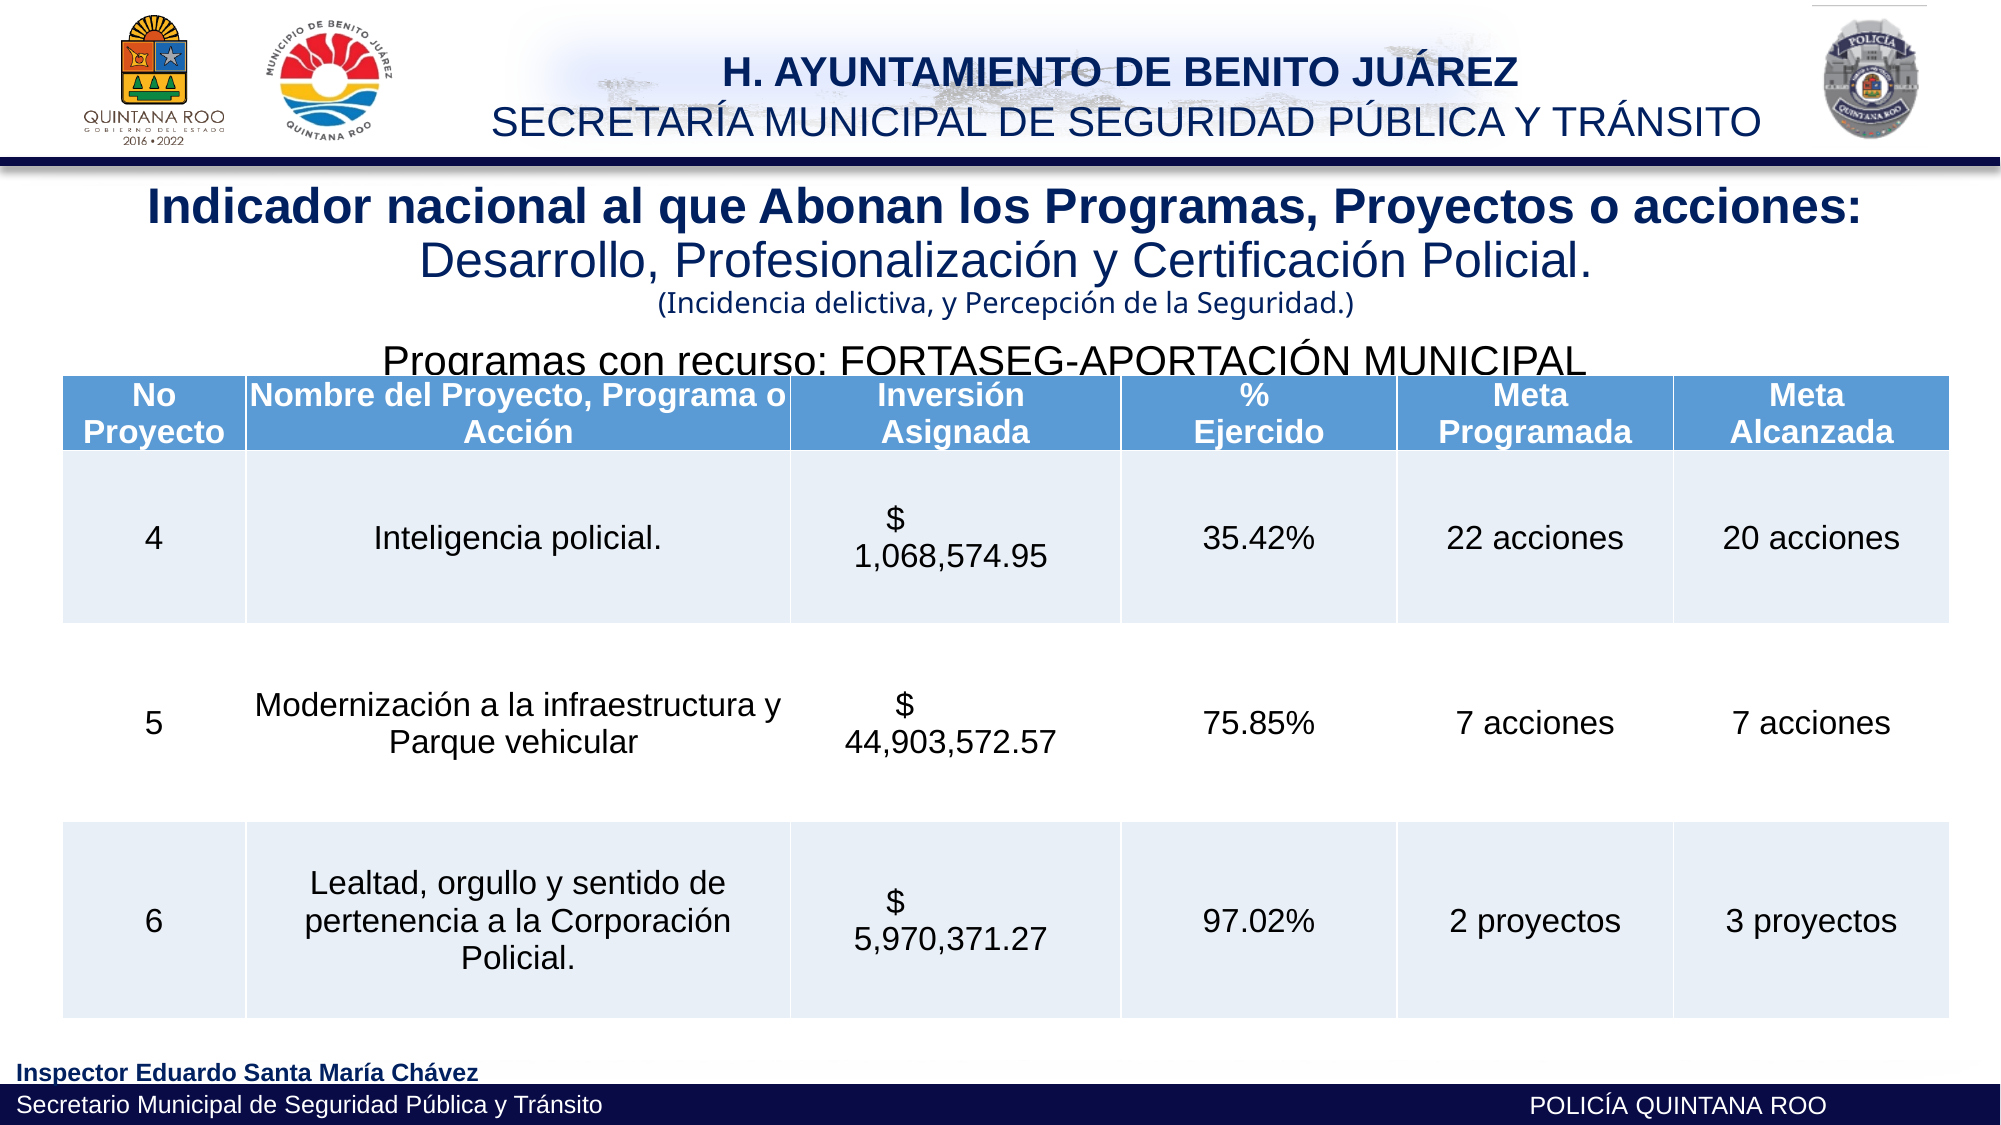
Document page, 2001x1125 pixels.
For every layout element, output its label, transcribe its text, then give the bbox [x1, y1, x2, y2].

picture [84, 15, 224, 145]
table_header Meta Alcanzada [1674, 376, 1949, 450]
text_box Indicador nacional al que Abonan los Programas, Proyectos o acciones: Desarrollo, Profesionalización y Certificación Policial. (Incidencia delictiva, y Percepción de la Seguridad.) [96, 172, 1917, 327]
table_cell 35.42% [1122, 451, 1396, 623]
table_header Meta Programada [1398, 376, 1673, 450]
table_cell 3 proyectos [1674, 822, 1949, 1018]
table_cell 4 [63, 451, 245, 623]
table_cell 20 acciones [1674, 451, 1949, 623]
table_cell 6 [63, 822, 245, 1018]
table_cell 22 acciones [1398, 451, 1673, 623]
table_cell Lealtad, orgullo y sentido de pertenencia a la Corporación Policial. [247, 822, 790, 1018]
table_cell 2 proyectos [1398, 822, 1673, 1018]
table_cell Inteligencia policial. [247, 451, 790, 623]
picture [260, 10, 398, 149]
table_header No Proyecto [63, 376, 245, 450]
table_cell 97.02% [1122, 822, 1396, 1018]
table_cell $ 44,903,572.57 [791, 625, 1120, 821]
table_cell 7 acciones [1398, 625, 1673, 821]
table_cell $ 1,068,574.95 [791, 451, 1120, 623]
table_header Nombre del Proyecto, Programa o Acción [247, 376, 790, 450]
text_box Programas con recurso: FORTASEG-APORTACIÓN MUNICIPAL [95, 326, 1874, 375]
text_box [0, 185, 2000, 1061]
table_cell 7 acciones [1674, 625, 1949, 821]
table_cell 5 [63, 625, 245, 821]
picture [1812, 5, 1927, 148]
table_cell $ 5,970,371.27 [791, 822, 1120, 1018]
table_cell Modernización a la infraestructura y Parque vehicular [247, 625, 790, 821]
table_header Inversión Asignada [791, 376, 1120, 450]
table_header % Ejercido [1122, 376, 1396, 450]
table_cell 75.85% [1122, 625, 1396, 821]
